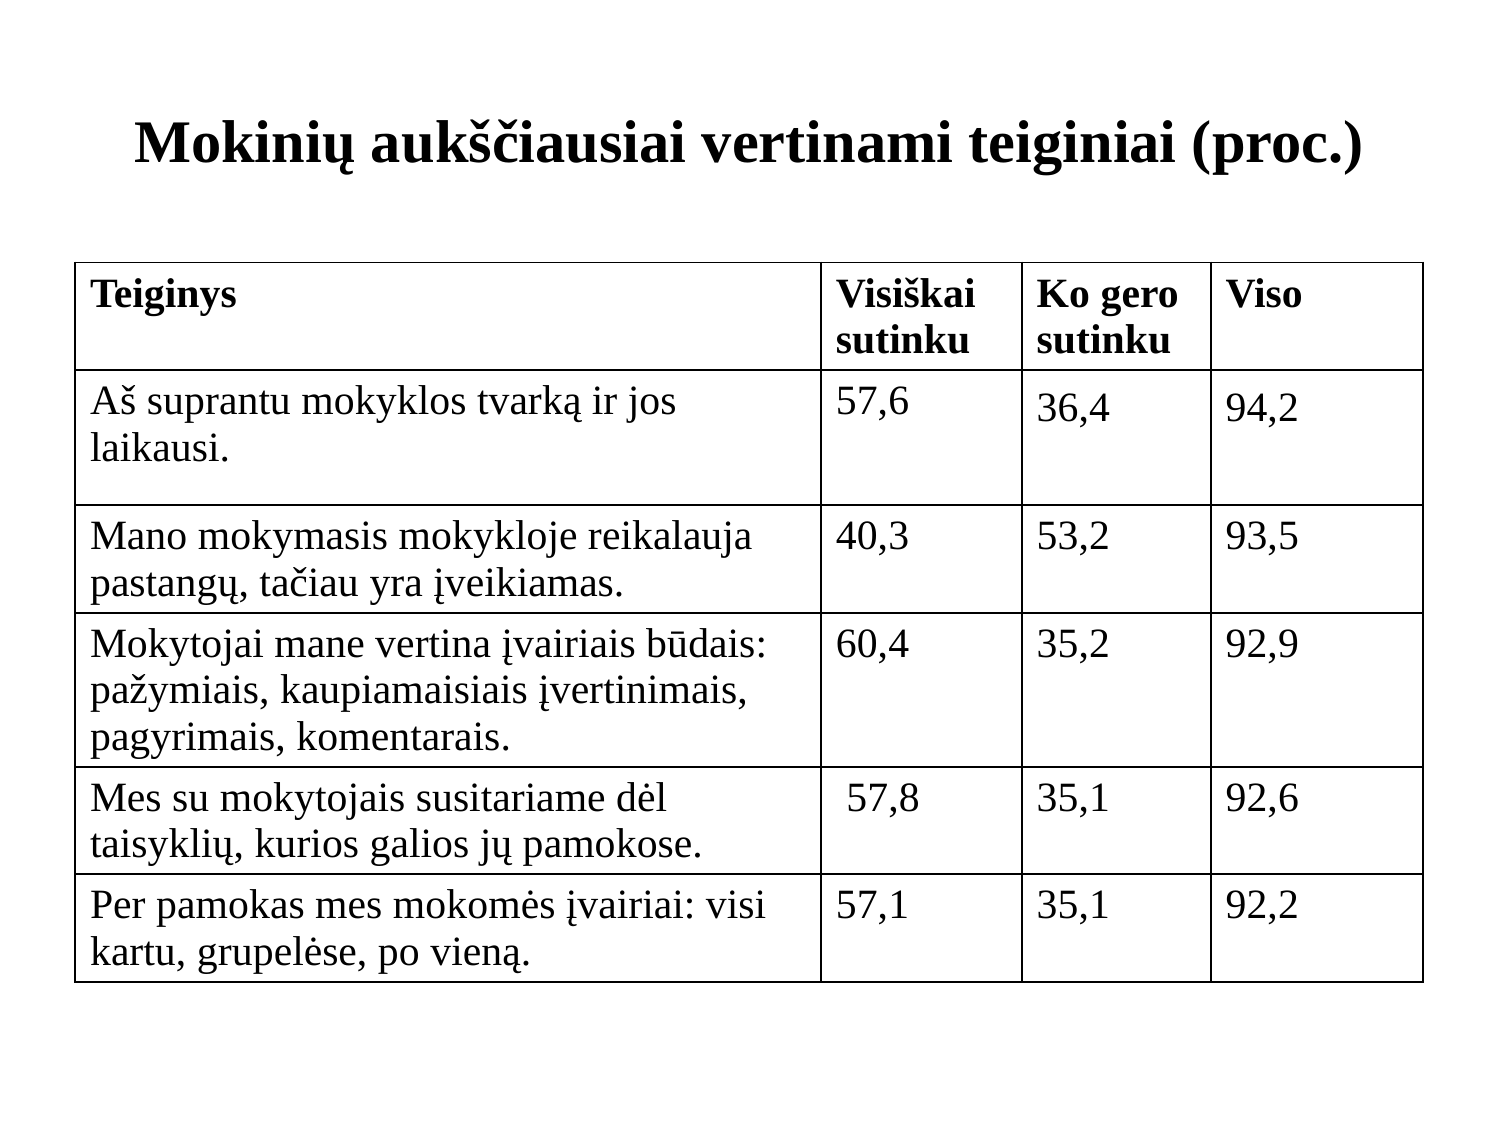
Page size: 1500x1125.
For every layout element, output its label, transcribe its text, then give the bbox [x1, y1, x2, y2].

table_header Viso [1212, 263, 1422, 369]
title Mokinių aukščiausiai vertinami teiginiai (proc.) [75, 45, 1425, 233]
table_cell Mes su mokytojais susitariame dėl taisyklių, kurios galios jų pamokose. [76, 768, 820, 873]
table_cell 36,4 [1023, 371, 1210, 504]
table_cell 35,2 [1023, 614, 1210, 766]
table_cell 57,6 [822, 371, 1021, 504]
table_cell 57,1 [822, 875, 1021, 981]
table_cell 93,5 [1212, 506, 1422, 612]
table_cell 40,3 [822, 506, 1021, 612]
table_cell 92,9 [1212, 614, 1422, 766]
table_cell 92,6 [1212, 768, 1422, 873]
table_header Teiginys [76, 263, 820, 369]
table_cell 94,2 [1212, 371, 1422, 504]
table_cell 35,1 [1023, 875, 1210, 981]
table_cell 57,8 [822, 768, 1021, 873]
table_cell 53,2 [1023, 506, 1210, 612]
table_cell Mano mokymasis mokykloje reikalauja pastangų, tačiau yra įveikiamas. [76, 506, 820, 612]
table_cell 60,4 [822, 614, 1021, 766]
table_cell Aš suprantu mokyklos tvarką ir jos laikausi. [76, 371, 820, 504]
table_cell 35,1 [1023, 768, 1210, 873]
table_header Ko gero sutinku [1023, 263, 1210, 369]
table_cell Mokytojai mane vertina įvairiais būdais: pažymiais, kaupiamaisiais įvertinimais, pagyrimais, komentarais. [76, 614, 820, 766]
table_cell 92,2 [1212, 875, 1422, 981]
table_cell Per pamokas mes mokomės įvairiai: visi kartu, grupelėse, po vieną. [76, 875, 820, 981]
table_header Visiškai sutinku [822, 263, 1021, 369]
